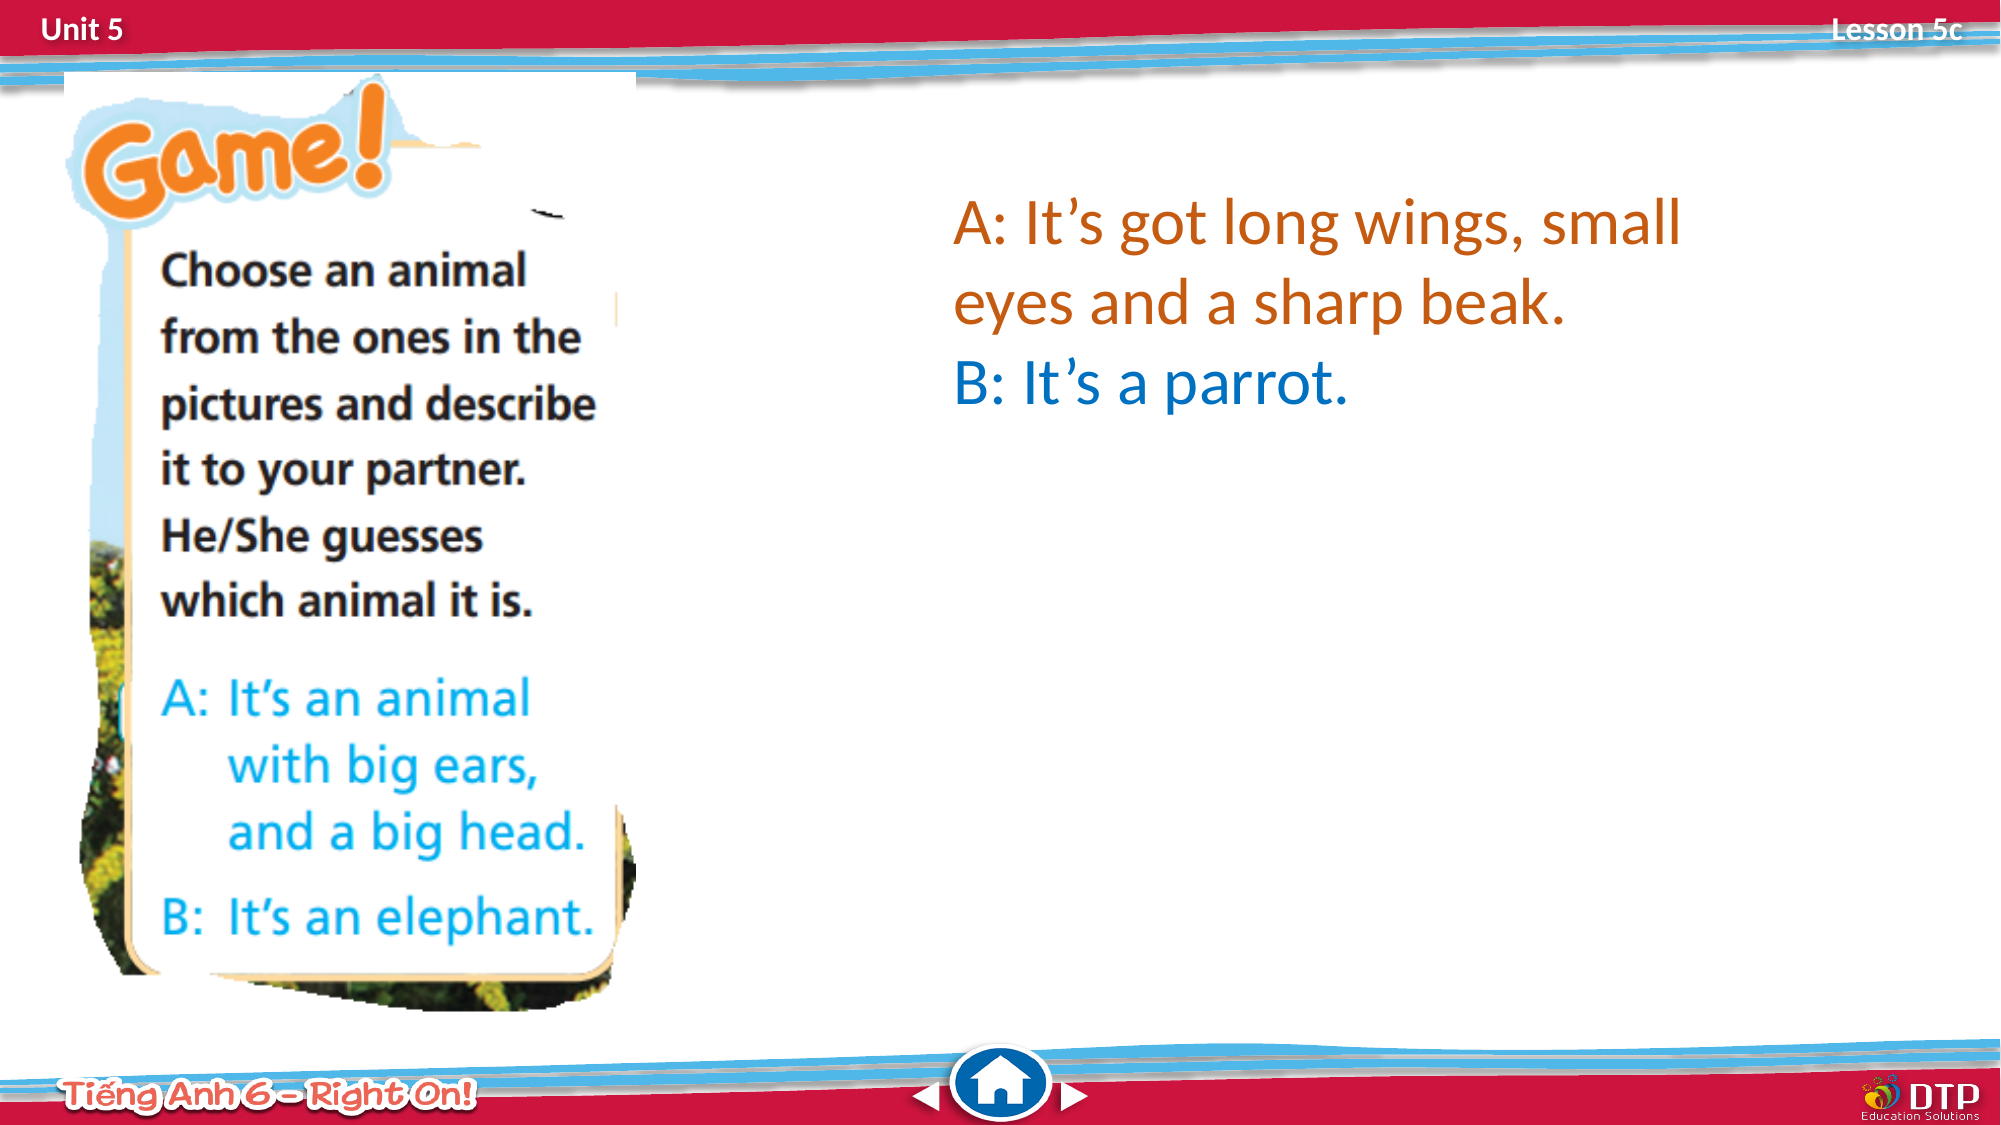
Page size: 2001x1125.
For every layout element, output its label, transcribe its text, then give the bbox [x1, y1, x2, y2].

picture [0, 0, 2000, 1125]
text_box A: It’s got long wings, small eyes and a sharp beak. B: It’s a parrot. [938, 170, 1792, 426]
